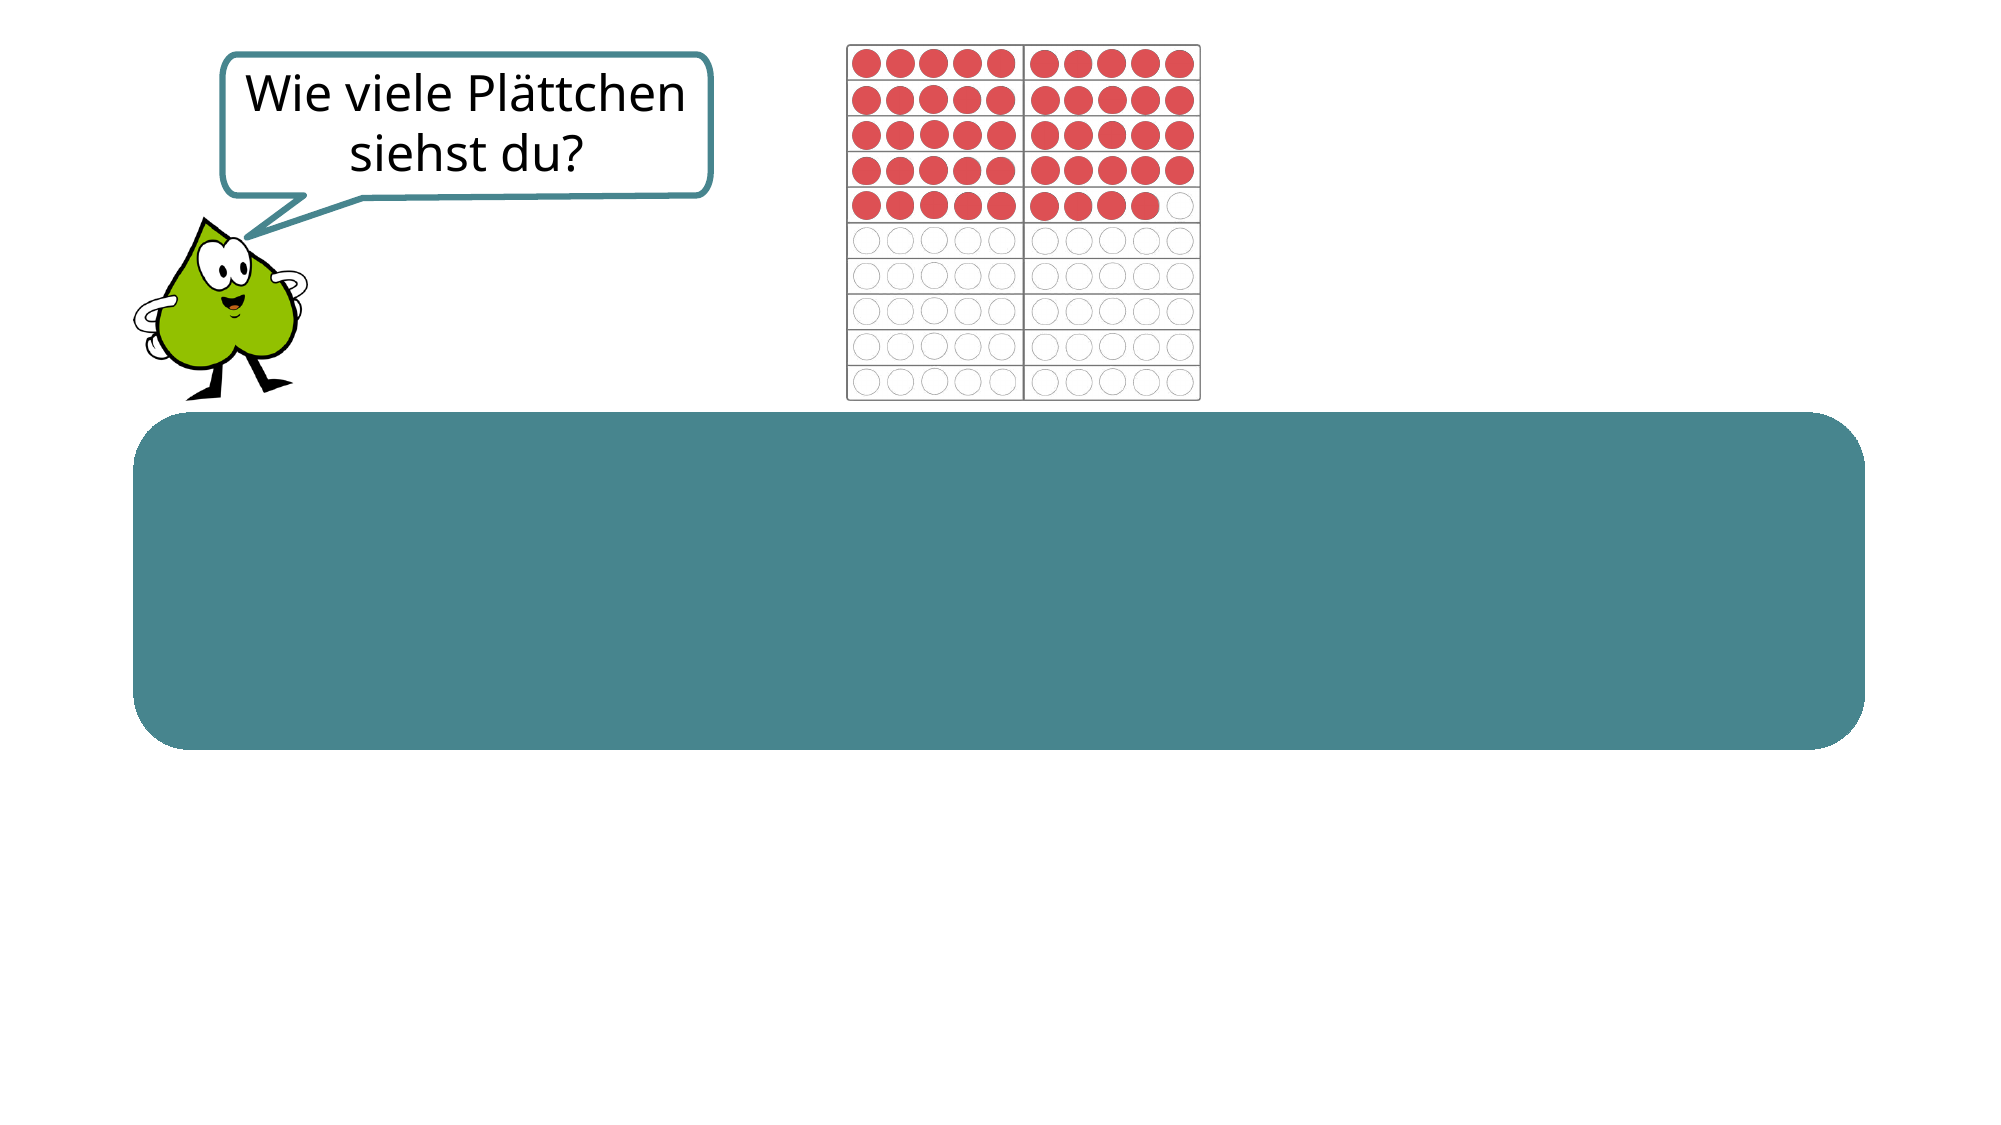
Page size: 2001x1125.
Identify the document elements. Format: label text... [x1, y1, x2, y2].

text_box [852, 191, 1159, 221]
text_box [852, 120, 1194, 150]
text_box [852, 49, 1194, 78]
text_box [133, 412, 1865, 750]
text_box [852, 85, 1194, 115]
picture [846, 44, 1201, 401]
picture [133, 216, 308, 401]
text_box Wie viele Plättchen siehst du? [222, 54, 711, 217]
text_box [852, 156, 1194, 185]
